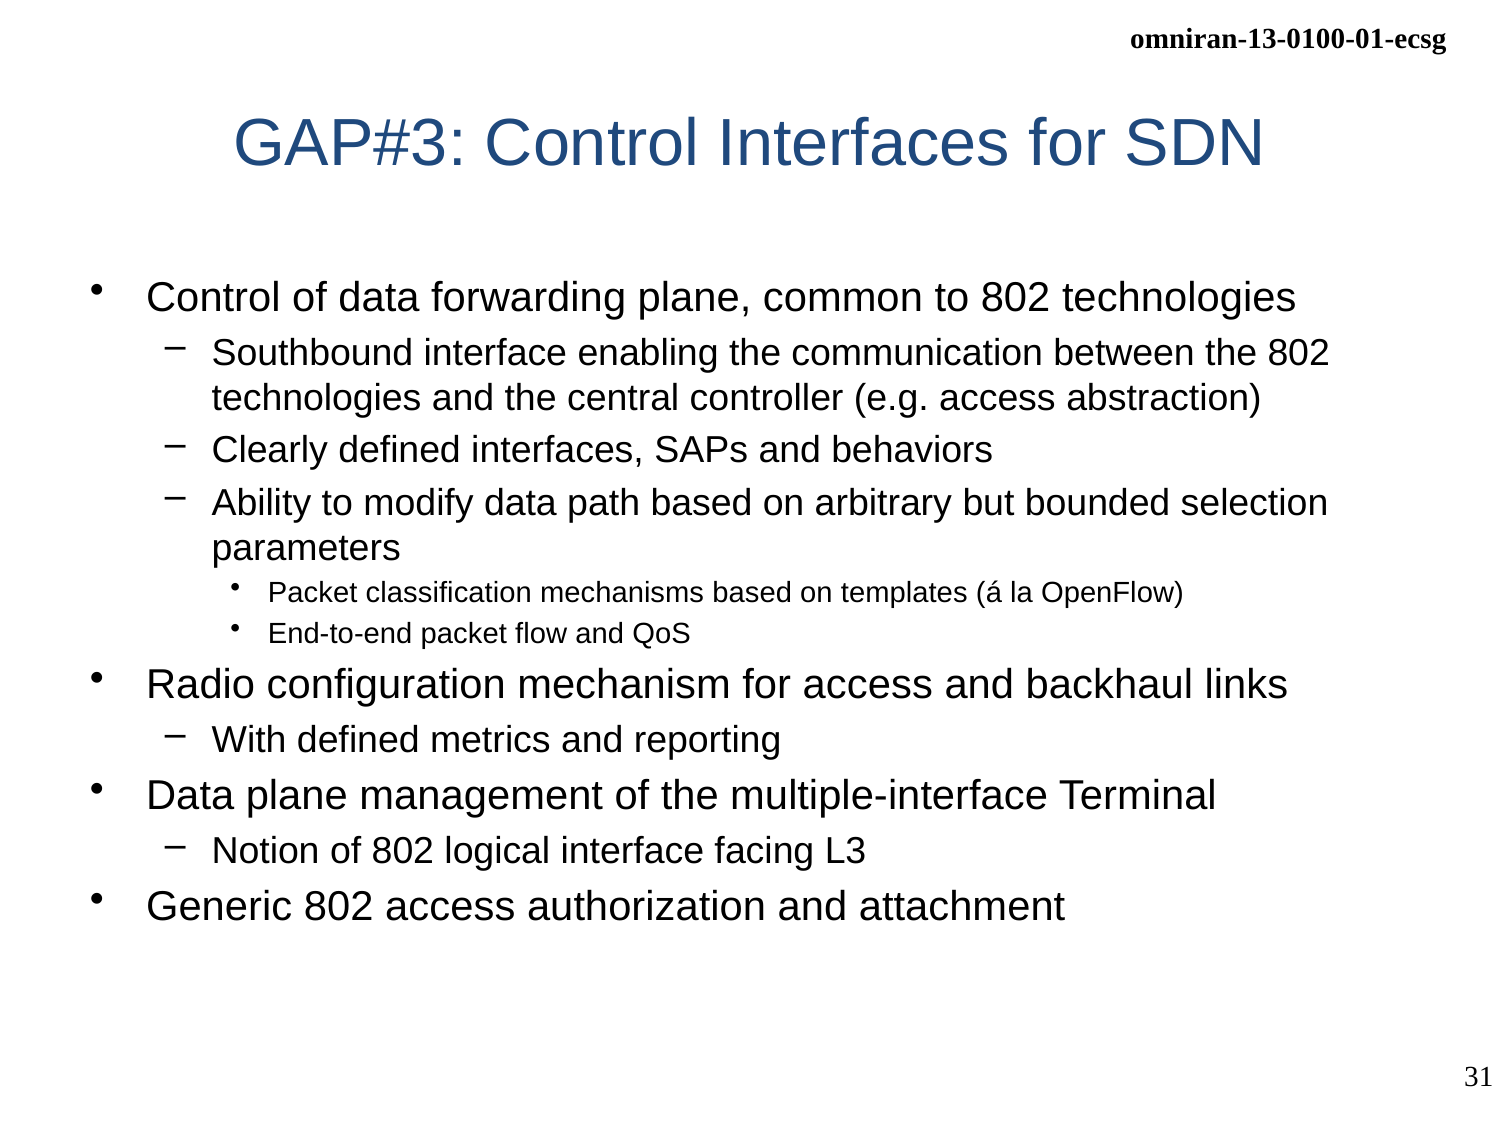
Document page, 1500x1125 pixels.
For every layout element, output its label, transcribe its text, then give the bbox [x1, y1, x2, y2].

list Control of data forwarding plane, common to 802 technologies Southbound interface enabling the communication between the 802 technologies and the central controller (e.g. access abstraction) Clearly defined interfaces, SAPs and behaviors Ability to modify data path based on arbitrary but bounded selection parameters Packet classification mechanisms based on templates (á la OpenFlow) End-to-end packet flow and QoS Radio configuration mechanism for access and backhaul links With defined metrics and reporting Data plane management of the multiple-interface Terminal Notion of 802 logical interface facing L3 Generic 802 access authorization and attachment [75, 262, 1425, 1005]
title GAP#3: Control Interfaces for SDN [75, 45, 1425, 233]
